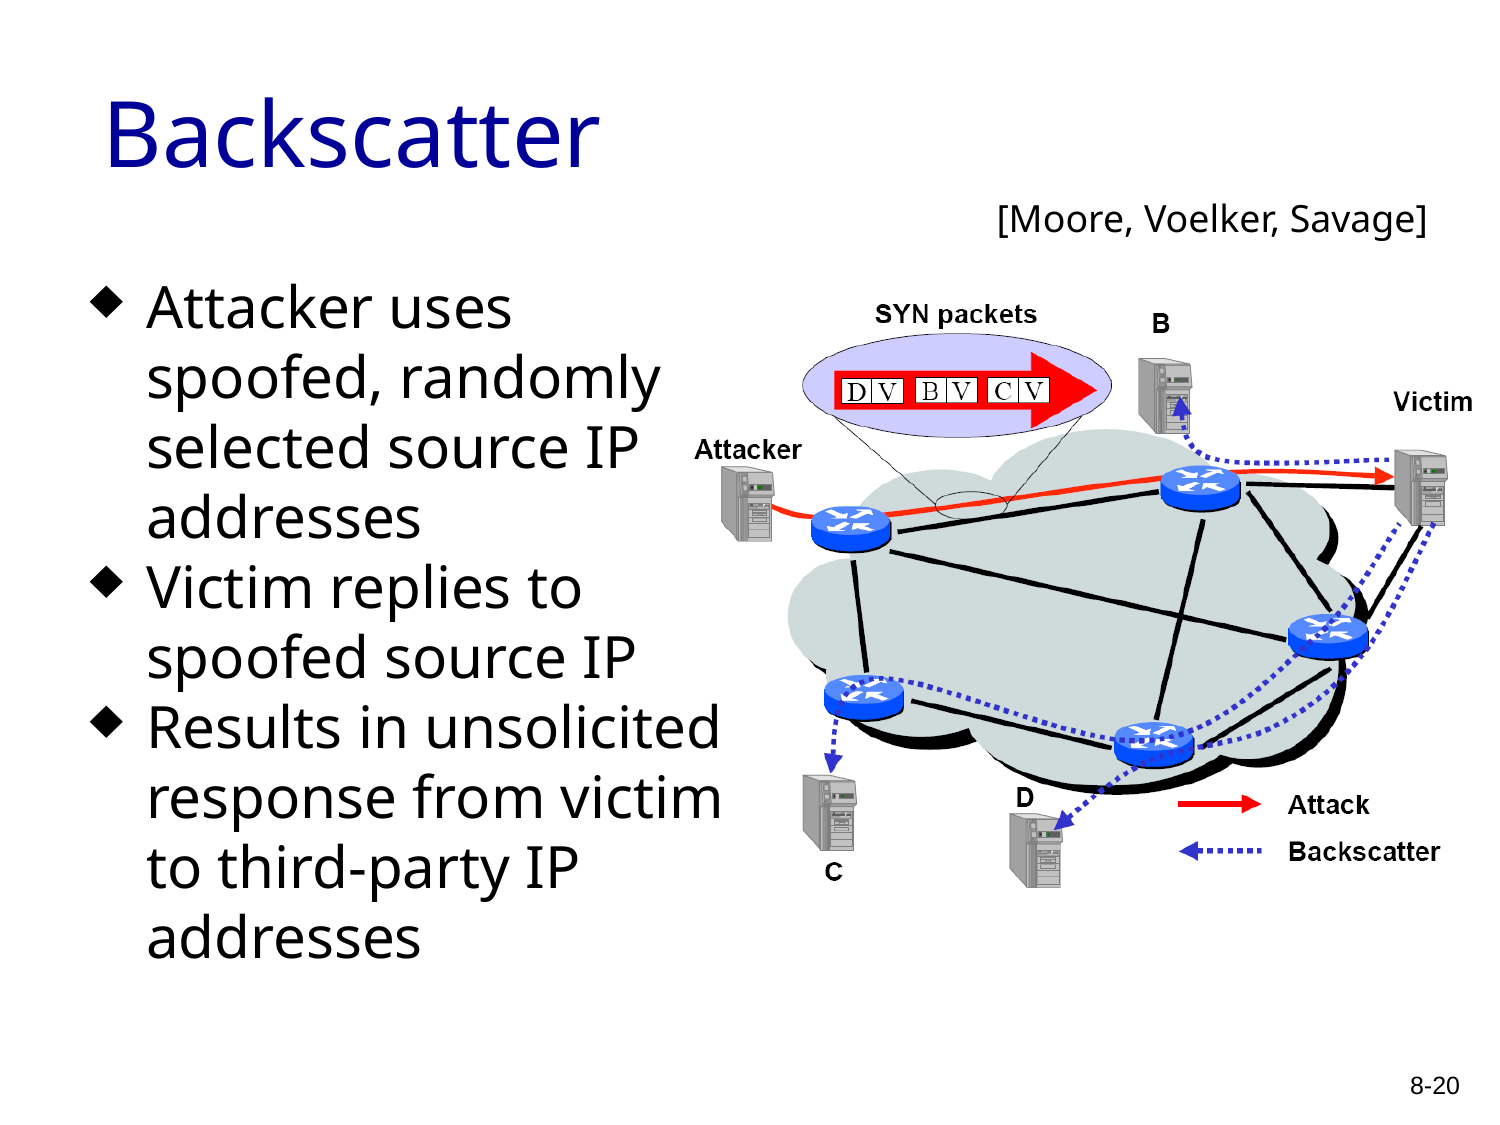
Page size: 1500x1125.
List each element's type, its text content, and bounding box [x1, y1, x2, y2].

title Backscatter [87, 37, 1363, 226]
text_box [Moore, Voelker, Savage] [981, 187, 1443, 248]
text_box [690, 299, 1476, 888]
text_box Attacker uses spoofed, randomly selected source IP addresses Victim replies to spoofed source IP Results in unsolicited response from victim to third-party IP addresses [74, 262, 750, 1006]
